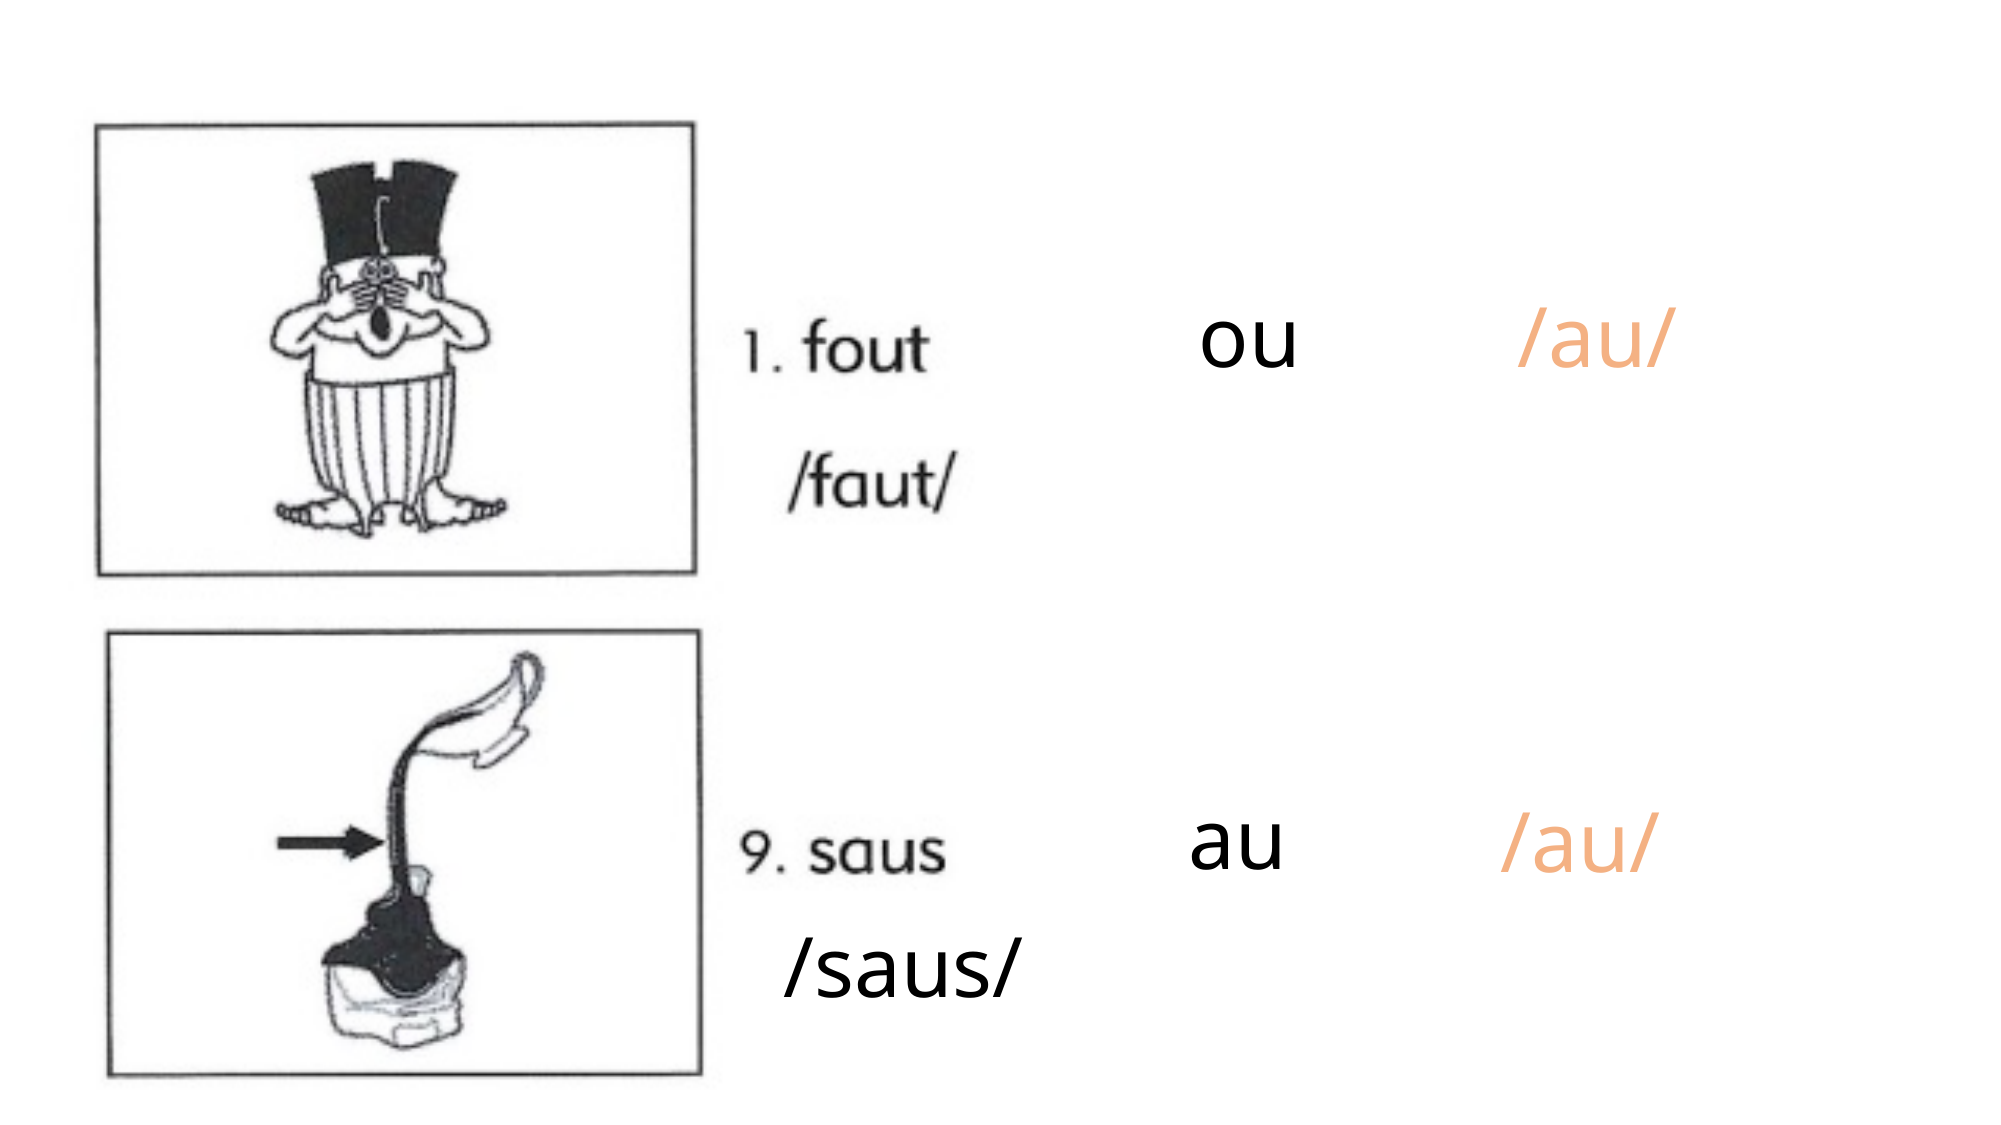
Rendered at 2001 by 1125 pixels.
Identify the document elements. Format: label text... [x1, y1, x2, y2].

text_box au [1174, 778, 1302, 894]
text_box /au/ [1485, 781, 1682, 897]
text_box /saus/ [980, 906, 1043, 1022]
picture [64, 106, 1001, 1105]
text_box /au/ [1503, 277, 1694, 392]
text_box ou [1184, 277, 1316, 392]
